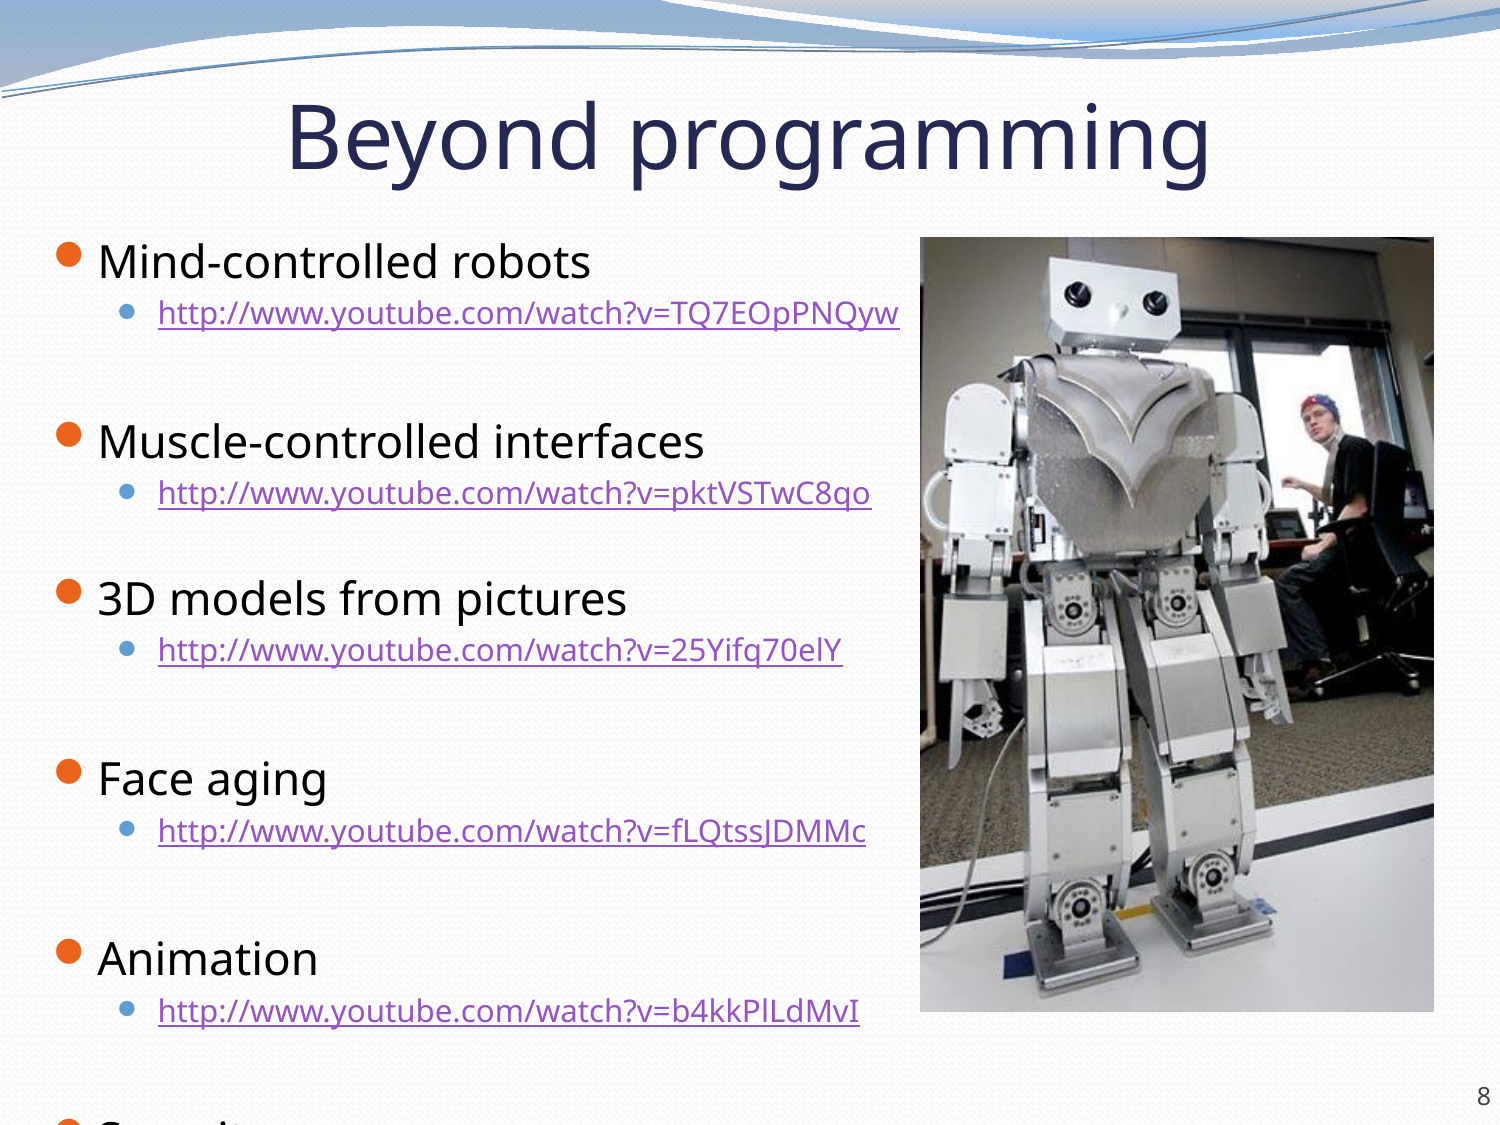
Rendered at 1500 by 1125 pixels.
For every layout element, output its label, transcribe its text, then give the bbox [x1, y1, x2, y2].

list Mind-controlled robots http://www.youtube.com/watch?v=TQ7EOpPNQyw Muscle-controlled interfaces http://www.youtube.com/watch?v=pktVSTwC8qo 3D models from pictures http://www.youtube.com/watch?v=25Yifq70elY Face aging http://www.youtube.com/watch?v=fLQtssJDMMc Animation http://www.youtube.com/watch?v=b4kkPlLdMvI Security http://www.pbs.org/wgbh/nova/tech/tadayoshi-kohno.html [37, 224, 1500, 1075]
picture [920, 237, 1434, 1012]
title Beyond programming [75, 72, 1425, 188]
